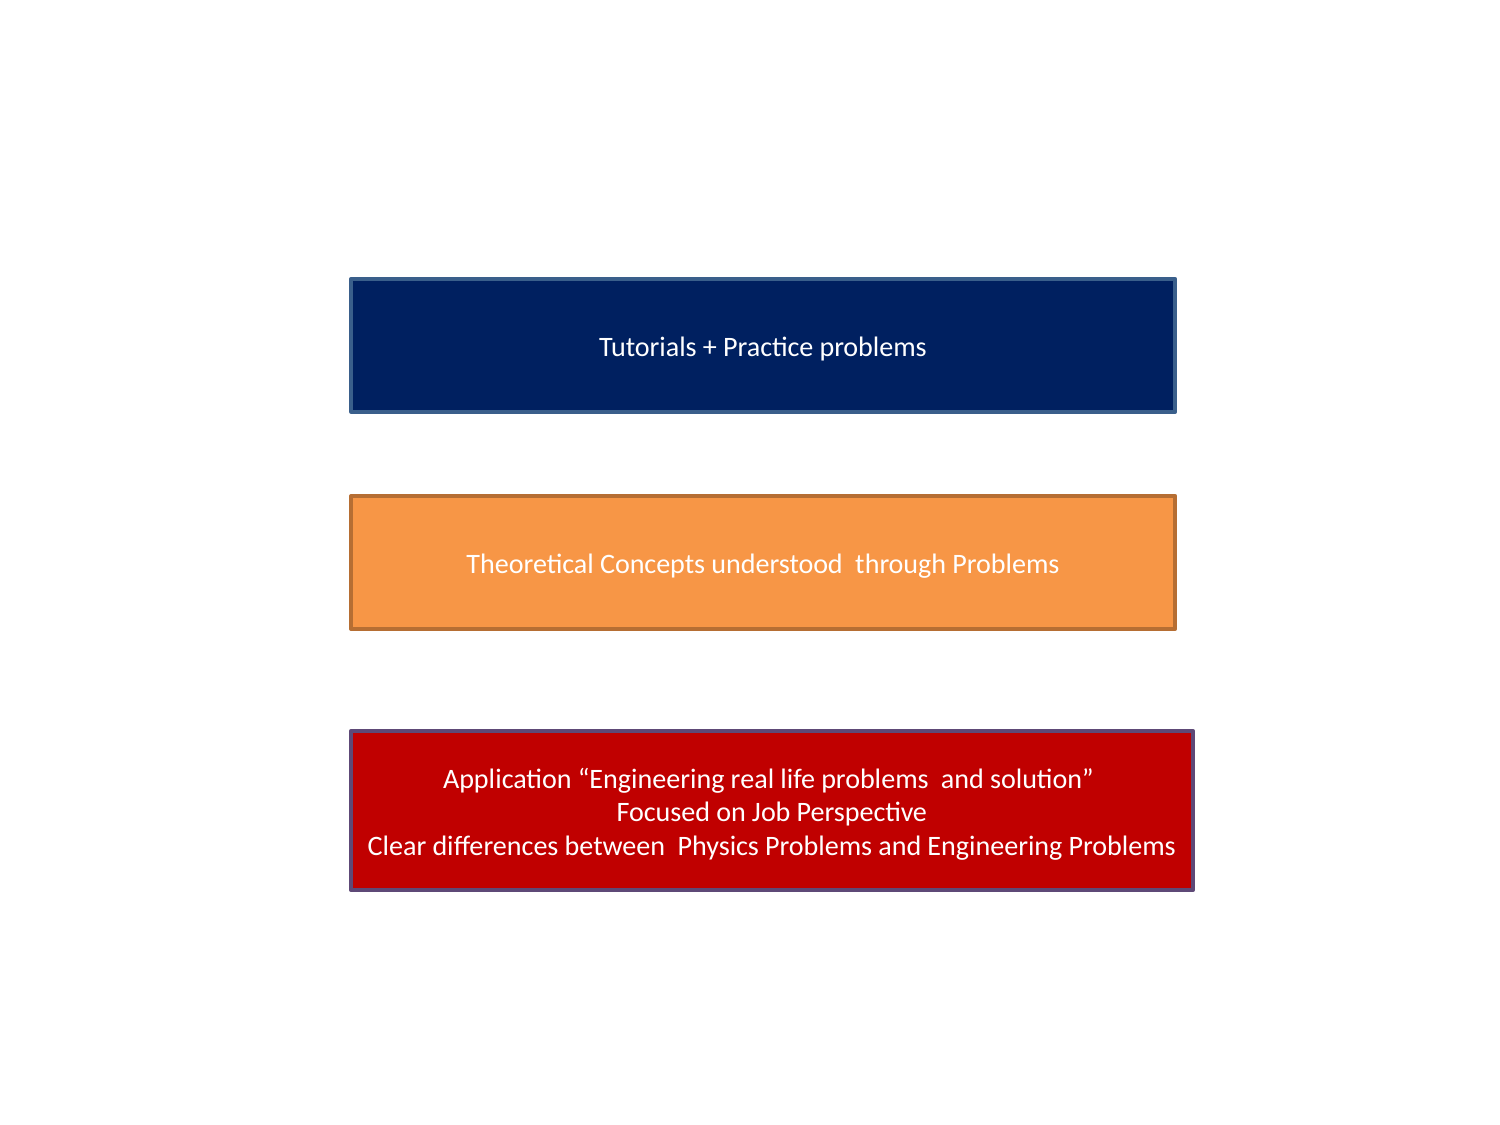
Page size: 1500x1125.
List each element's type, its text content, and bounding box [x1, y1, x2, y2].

text_box Theoretical Concepts understood through Problems [349, 494, 1177, 631]
text_box Application “Engineering real life problems and solution” Focused on Job Perspective Clear differences between Physics Problems and Engineering Problems [349, 729, 1195, 892]
text_box Tutorials + Practice problems [349, 277, 1177, 414]
